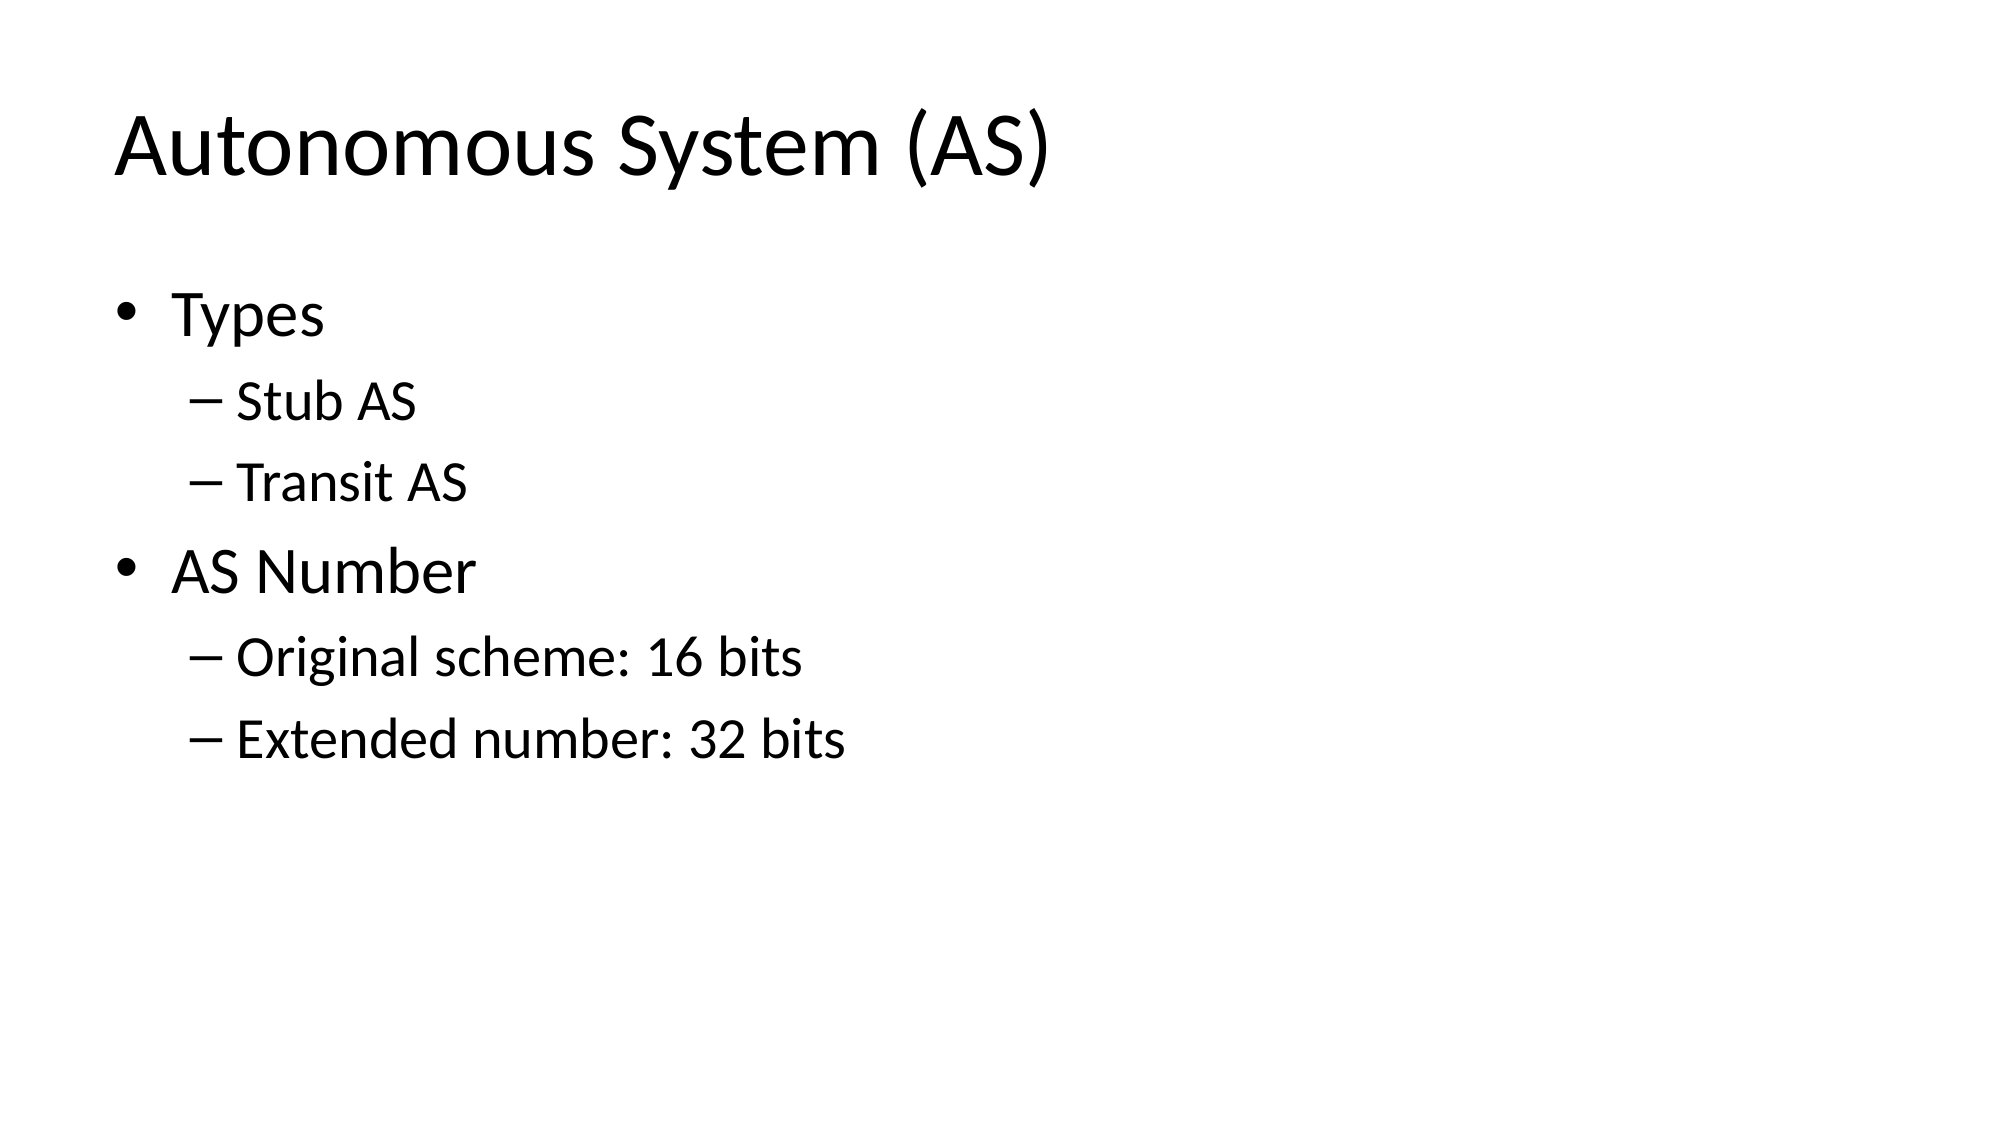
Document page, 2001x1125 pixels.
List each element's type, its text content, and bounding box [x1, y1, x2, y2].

title Autonomous System (AS) [99, 45, 1900, 233]
list Types Stub AS Transit AS AS Number Original scheme: 16 bits Extended number: 32 bits [99, 262, 1900, 1005]
